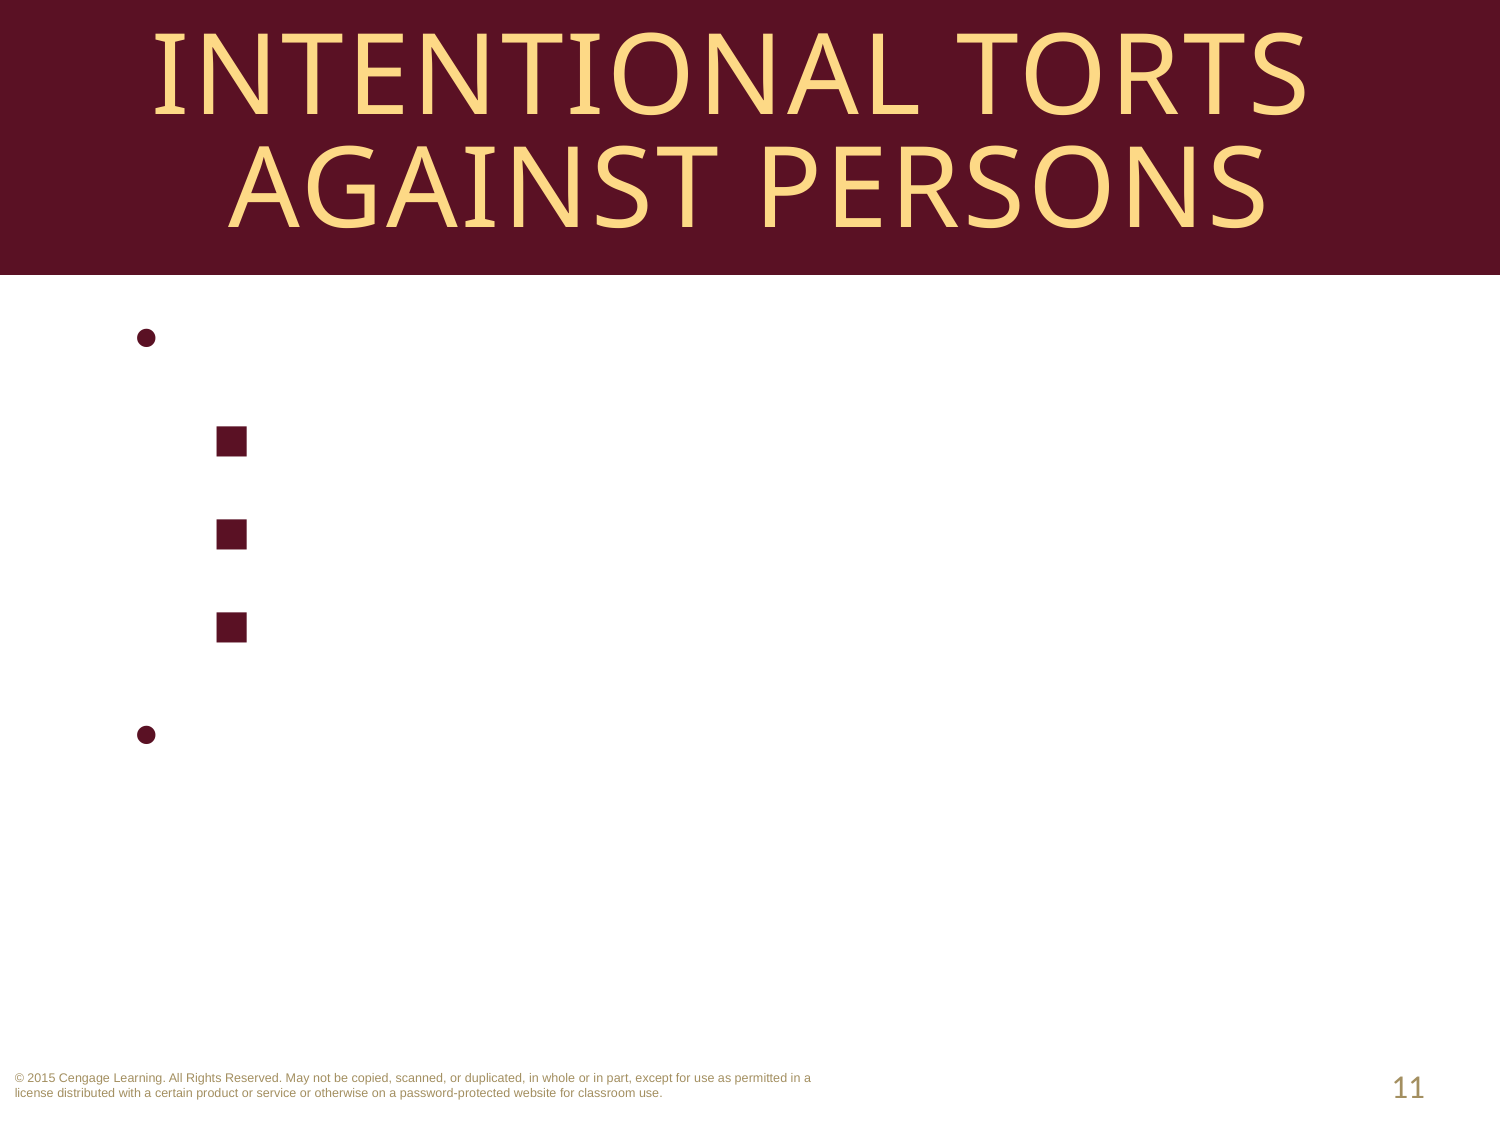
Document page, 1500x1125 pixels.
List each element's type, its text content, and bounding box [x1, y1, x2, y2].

list False Imprisonment. Confinement or restraint. Of another person’s activities. Without justification. Merchants may reasonably detain customers if there is probable cause. [99, 287, 1500, 1051]
slide_number 11 [1299, 1052, 1425, 1113]
title Intentional Torts Against Persons [0, 0, 1500, 275]
